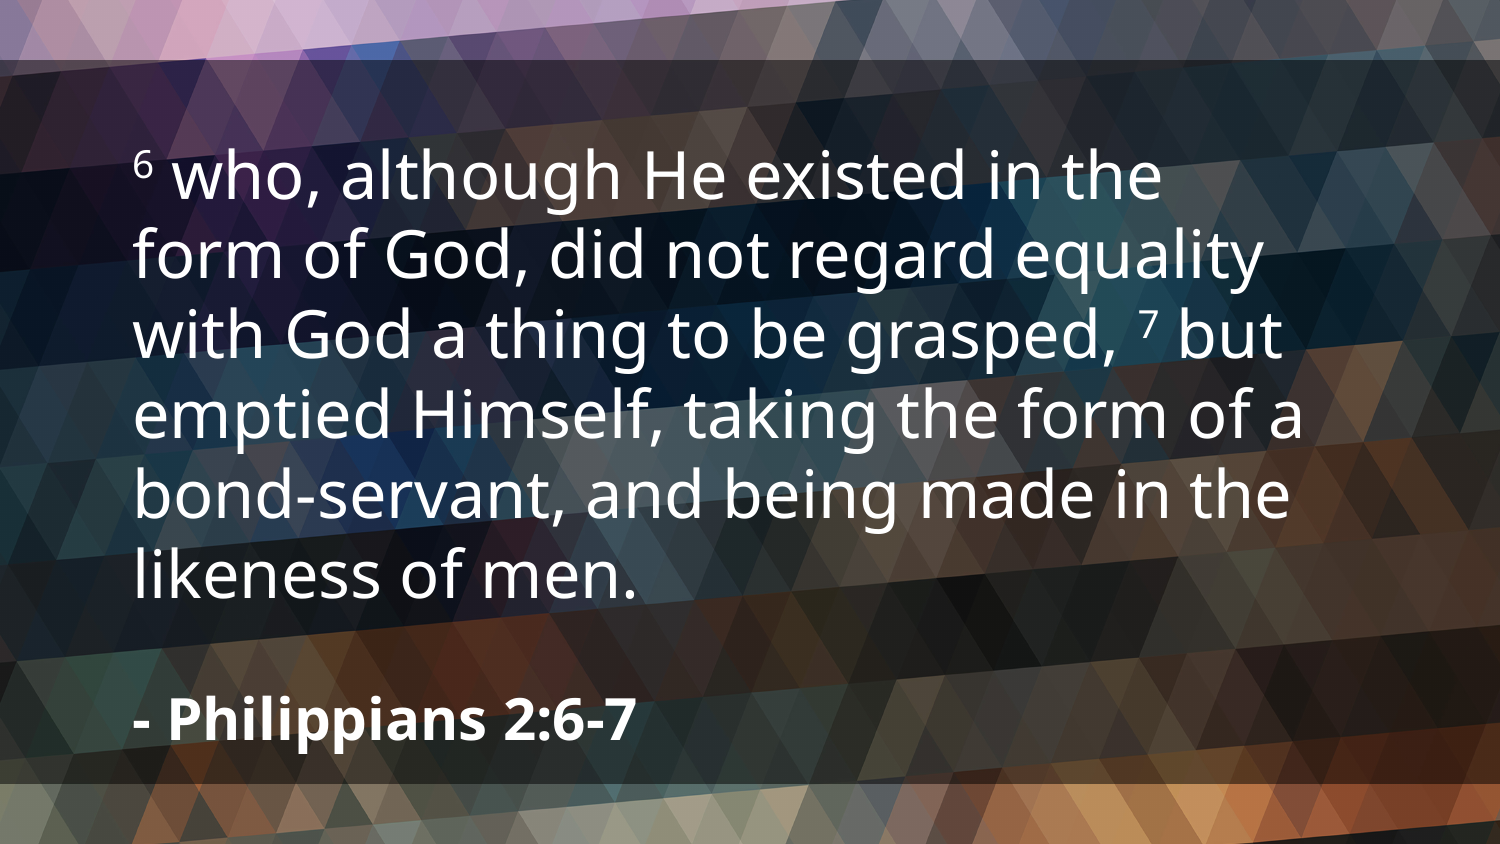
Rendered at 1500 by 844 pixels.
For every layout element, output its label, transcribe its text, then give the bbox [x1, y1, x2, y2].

list 6 who, although He existed in the form of God, did not regard equality with God a thing to be grasped, 7 but emptied Himself, taking the form of a bond-servant, and being made in the likeness of men. [116, 70, 1343, 675]
list - Philippians 2:6-7 [116, 674, 799, 760]
picture [0, 0, 1500, 844]
